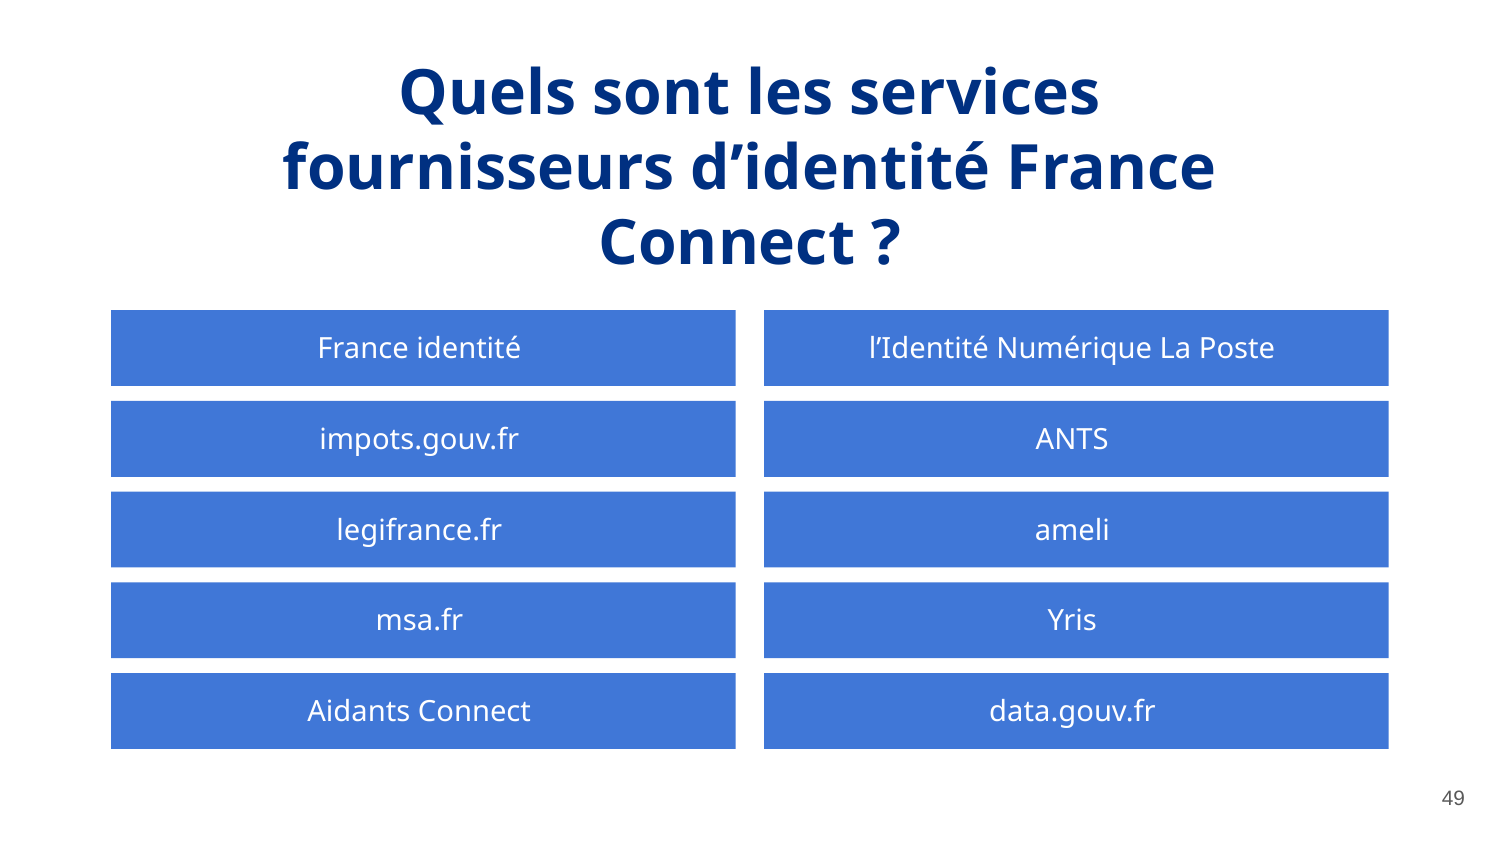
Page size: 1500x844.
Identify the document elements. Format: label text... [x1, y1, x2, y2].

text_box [763, 491, 1389, 568]
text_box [110, 491, 736, 568]
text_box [763, 400, 1389, 478]
text_box Quels sont les services fournisseurs d’identité France Connect ? [232, 42, 1268, 288]
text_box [110, 309, 736, 387]
slide_number ‹#› [1389, 764, 1480, 830]
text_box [763, 672, 1389, 750]
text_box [763, 582, 1389, 659]
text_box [110, 672, 736, 750]
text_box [110, 400, 736, 478]
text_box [763, 309, 1389, 387]
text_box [110, 582, 736, 659]
